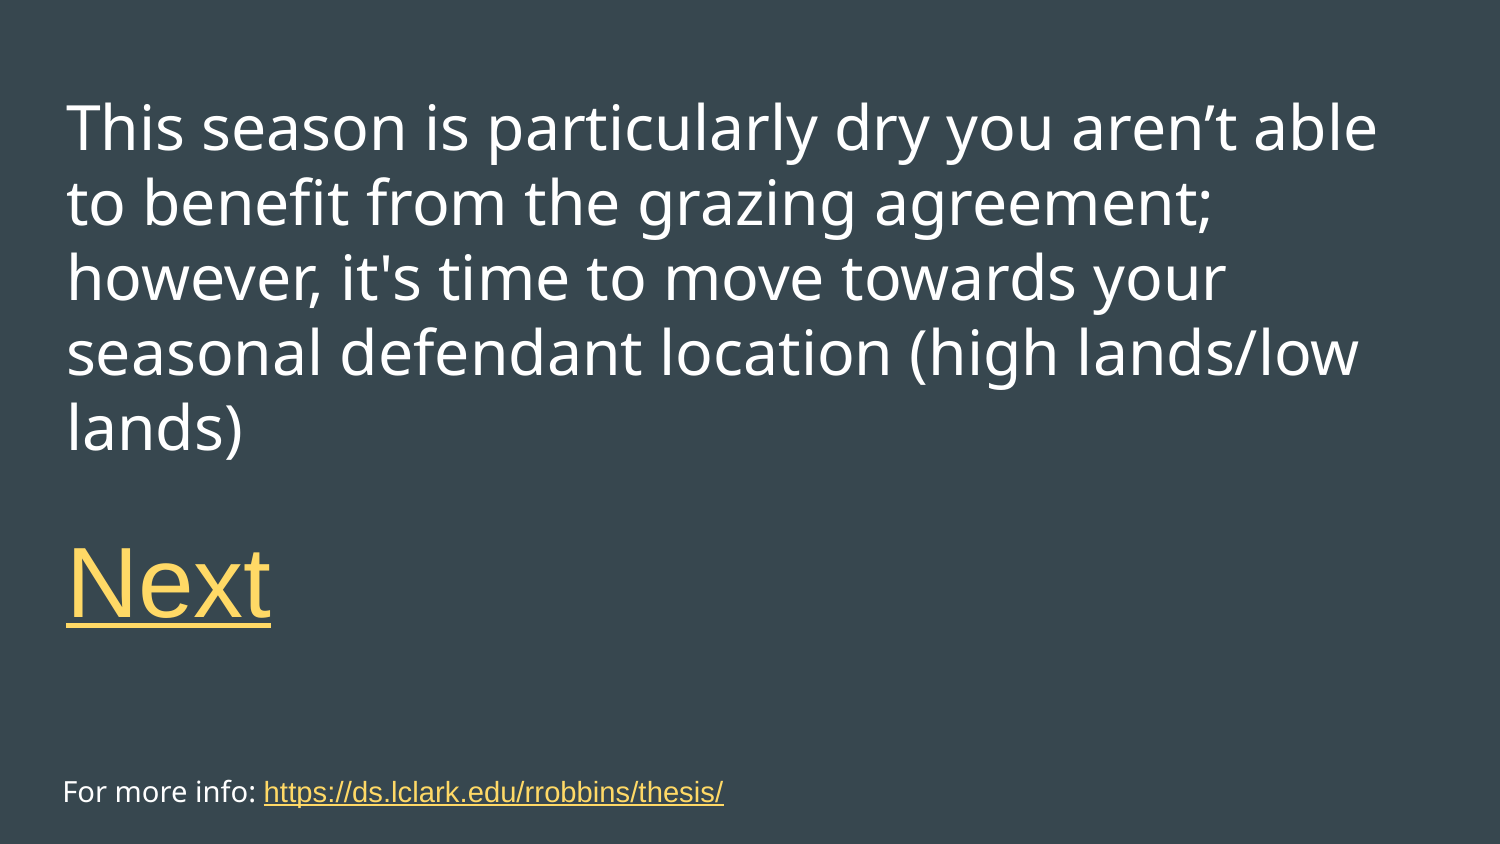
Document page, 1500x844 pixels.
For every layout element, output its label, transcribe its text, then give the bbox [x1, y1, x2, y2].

title This season is particularly dry you aren’t able to benefit from the grazing agreement; however, it's time to move towards your seasonal defendant location (high lands/low lands) [51, 72, 1449, 405]
list Next [51, 405, 1449, 750]
